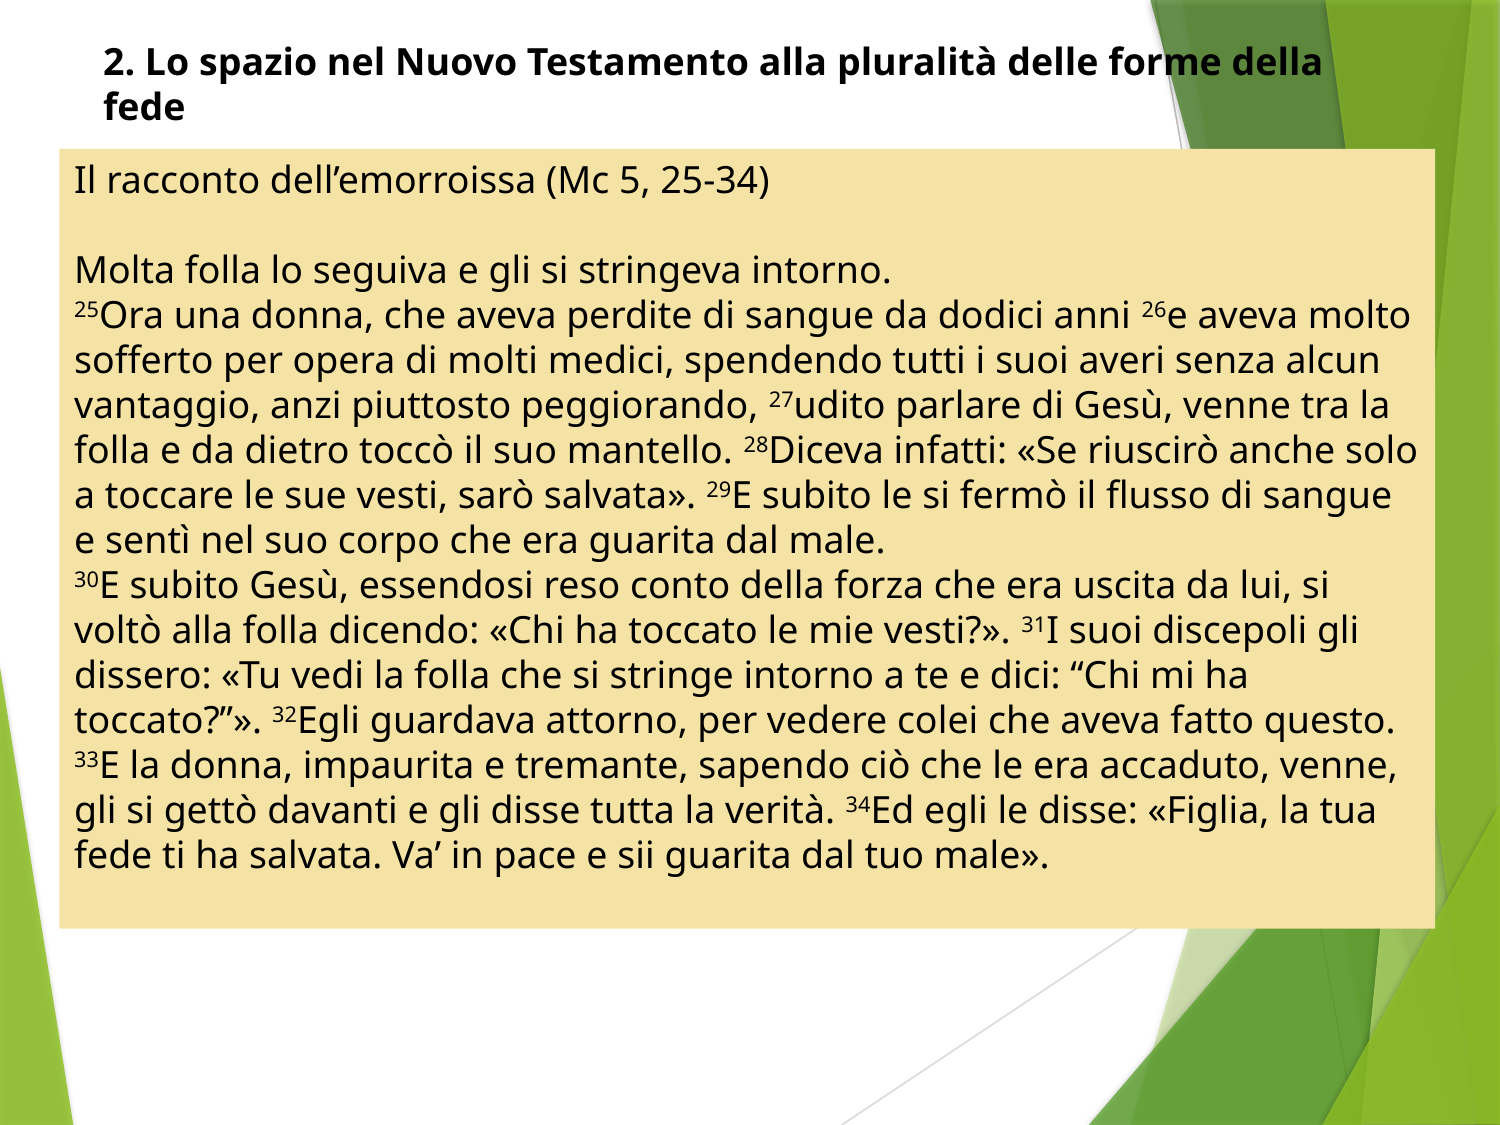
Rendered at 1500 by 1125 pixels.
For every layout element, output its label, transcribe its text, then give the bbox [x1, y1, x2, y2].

text_box 2. Lo spazio nel Nuovo Testamento alla pluralità delle forme della fede [88, 30, 1388, 136]
text_box Il racconto dell’emorroissa (Mc 5, 25-34) Molta folla lo seguiva e gli si stringeva intorno. 25Ora una donna, che aveva perdite di sangue da dodici anni 26e aveva molto sofferto per opera di molti medici, spendendo tutti i suoi averi senza alcun vantaggio, anzi piuttosto peggiorando, 27udito parlare di Gesù, venne tra la folla e da dietro toccò il suo mantello. 28Diceva infatti: «Se riuscirò anche solo a toccare le sue vesti, sarò salvata». 29E subito le si fermò il flusso di sangue e sentì nel suo corpo che era guarita dal male. 30E subito Gesù, essendosi reso conto della forza che era uscita da lui, si voltò alla folla dicendo: «Chi ha toccato le mie vesti?». 31I suoi discepoli gli dissero: «Tu vedi la folla che si stringe intorno a te e dici: “Chi mi ha toccato?”». 32Egli guardava attorno, per vedere colei che aveva fatto questo. 33E la donna, impaurita e tremante, sapendo ciò che le era accaduto, venne, gli si gettò davanti e gli disse tutta la verità. 34Ed egli le disse: «Figlia, la tua fede ti ha salvata. Va’ in pace e sii guarita dal tuo male». [59, 148, 1436, 929]
